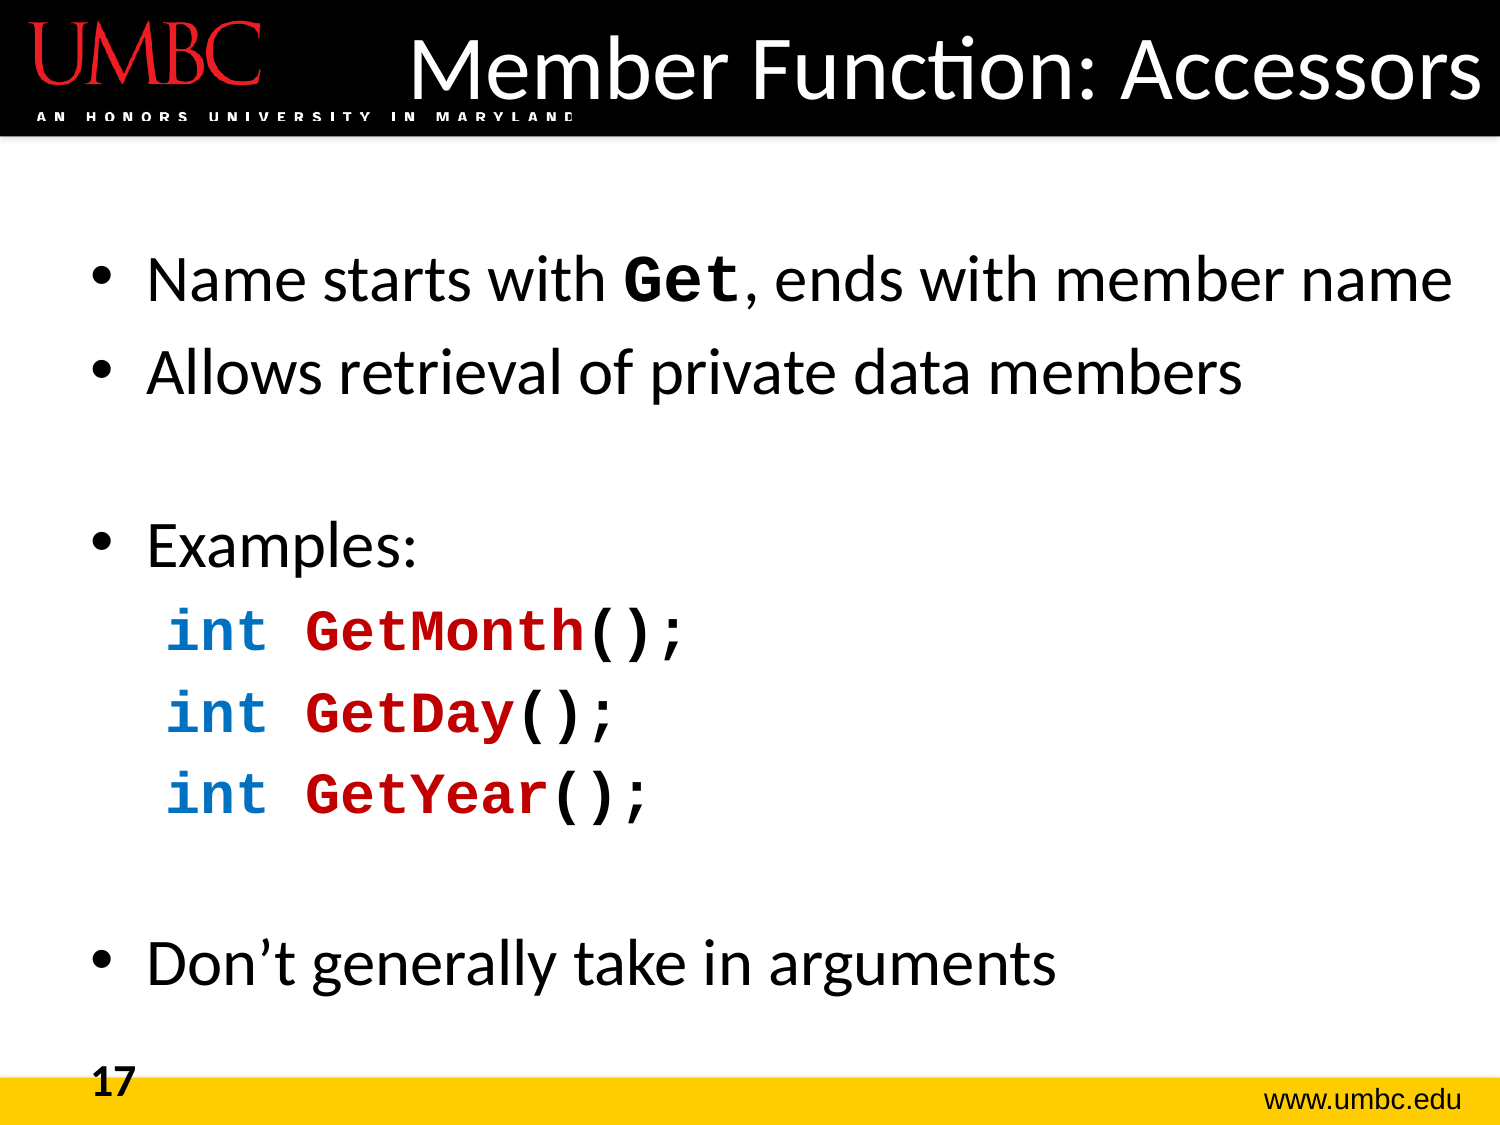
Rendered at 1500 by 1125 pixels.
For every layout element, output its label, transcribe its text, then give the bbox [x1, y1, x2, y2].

title Member Function: Accessors [150, 0, 1500, 188]
slide_number 17 [75, 1042, 425, 1103]
list Name starts with Get, ends with member name Allows retrieval of private data members Examples: int GetMonth(); int GetDay(); int GetYear(); Don’t generally take in arguments [75, 226, 1473, 1005]
